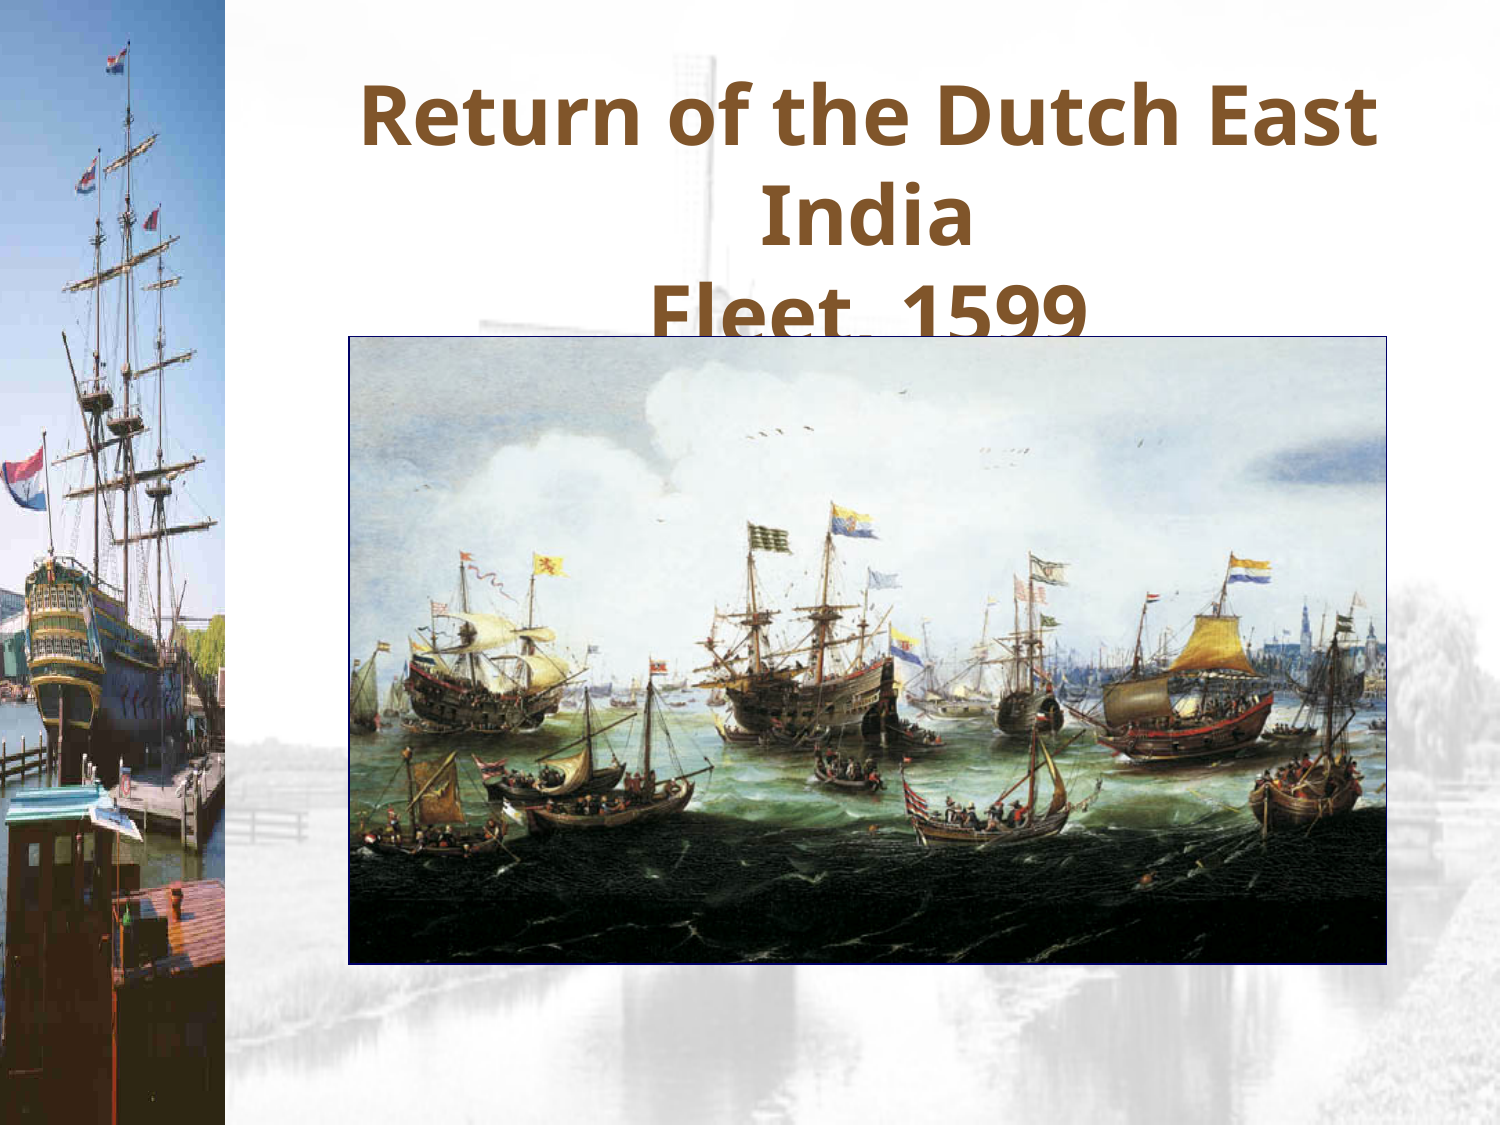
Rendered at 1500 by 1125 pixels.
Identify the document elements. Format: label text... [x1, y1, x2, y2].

text_box Return of the Dutch East India Fleet, 1599 [237, 54, 1500, 370]
picture [0, 0, 225, 1125]
picture [349, 337, 1387, 964]
